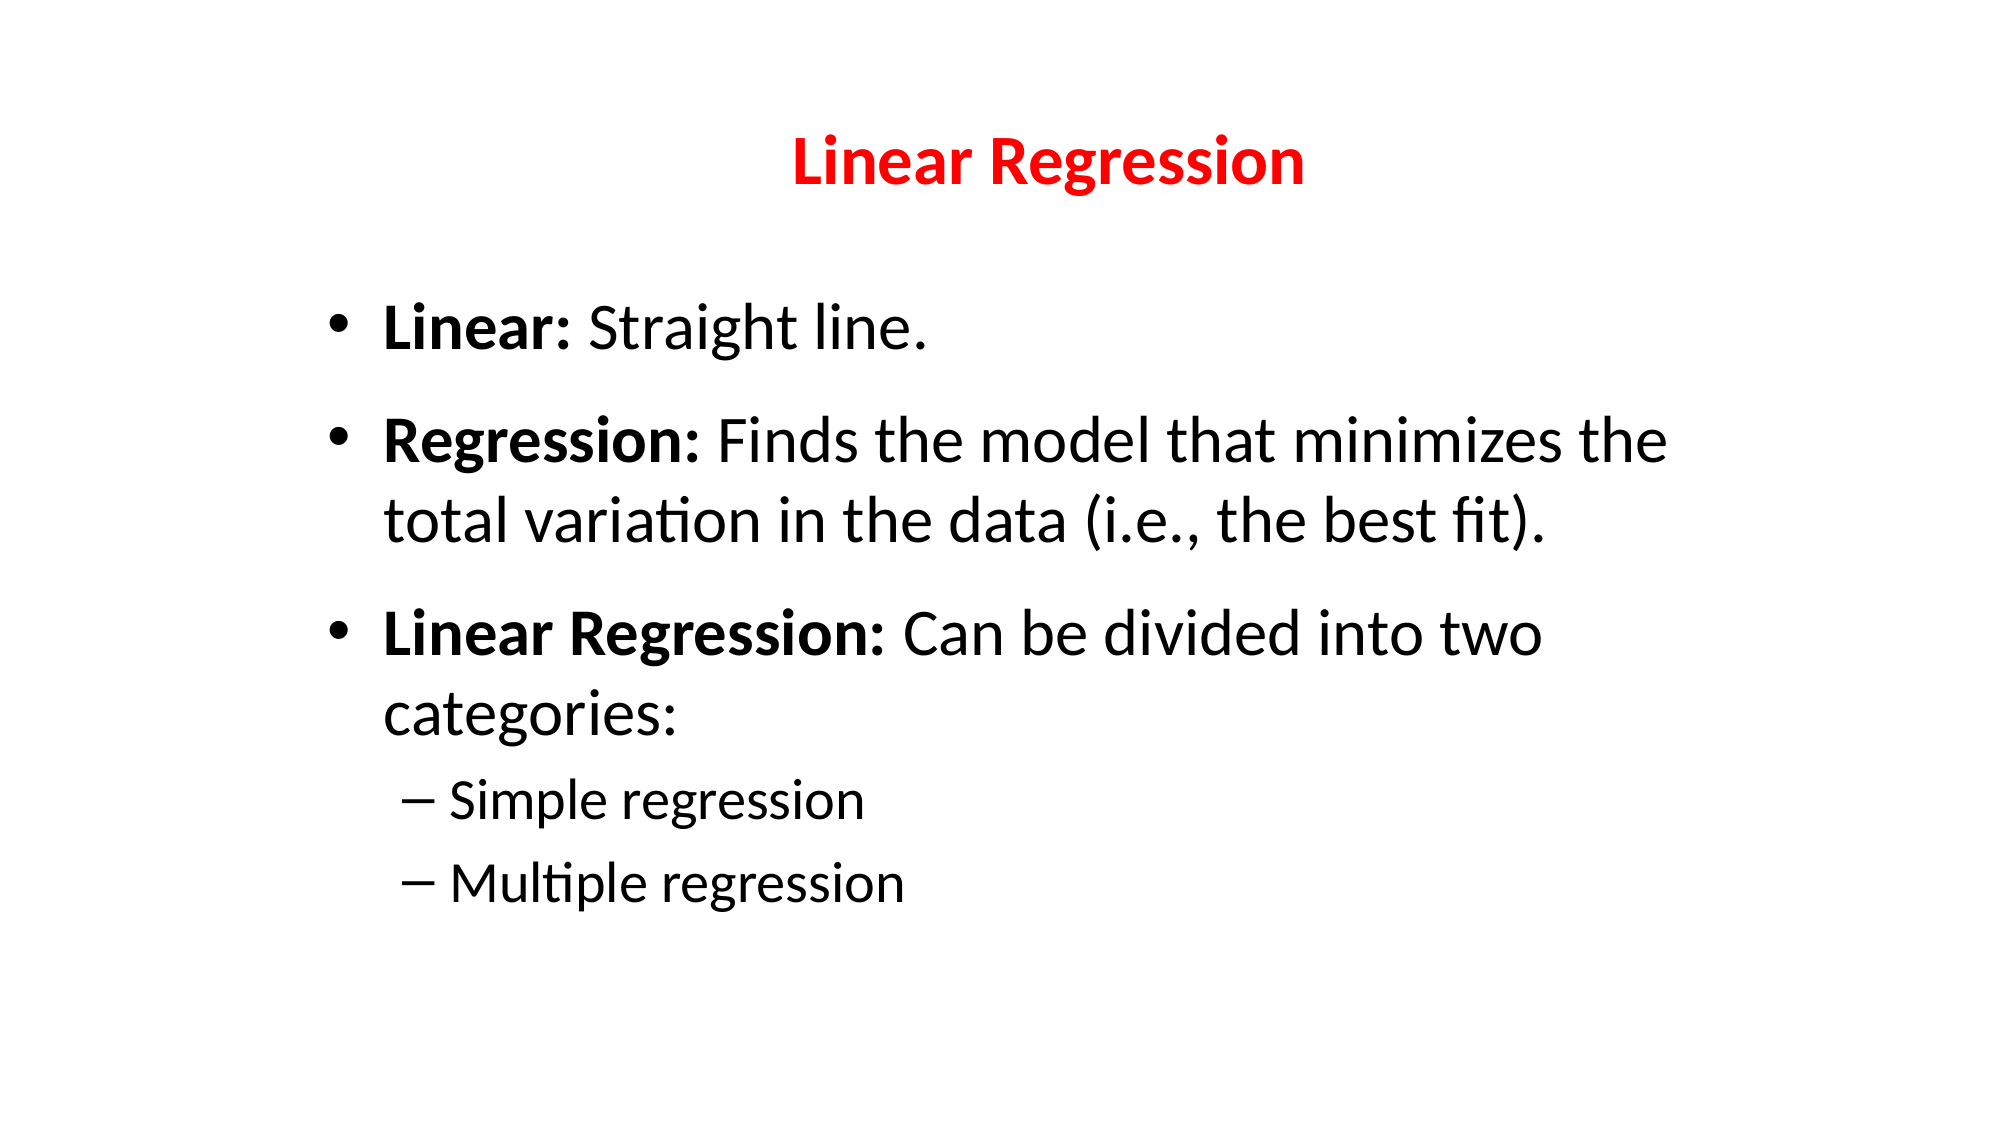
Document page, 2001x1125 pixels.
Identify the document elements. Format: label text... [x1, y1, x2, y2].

list Linear: Straight line. Regression: Finds the model that minimizes the total variation in the data (i.e., the best fit). Linear Regression: Can be divided into two categories: Simple regression Multiple regression [312, 275, 1700, 1050]
title Linear Regression [387, 75, 1713, 238]
